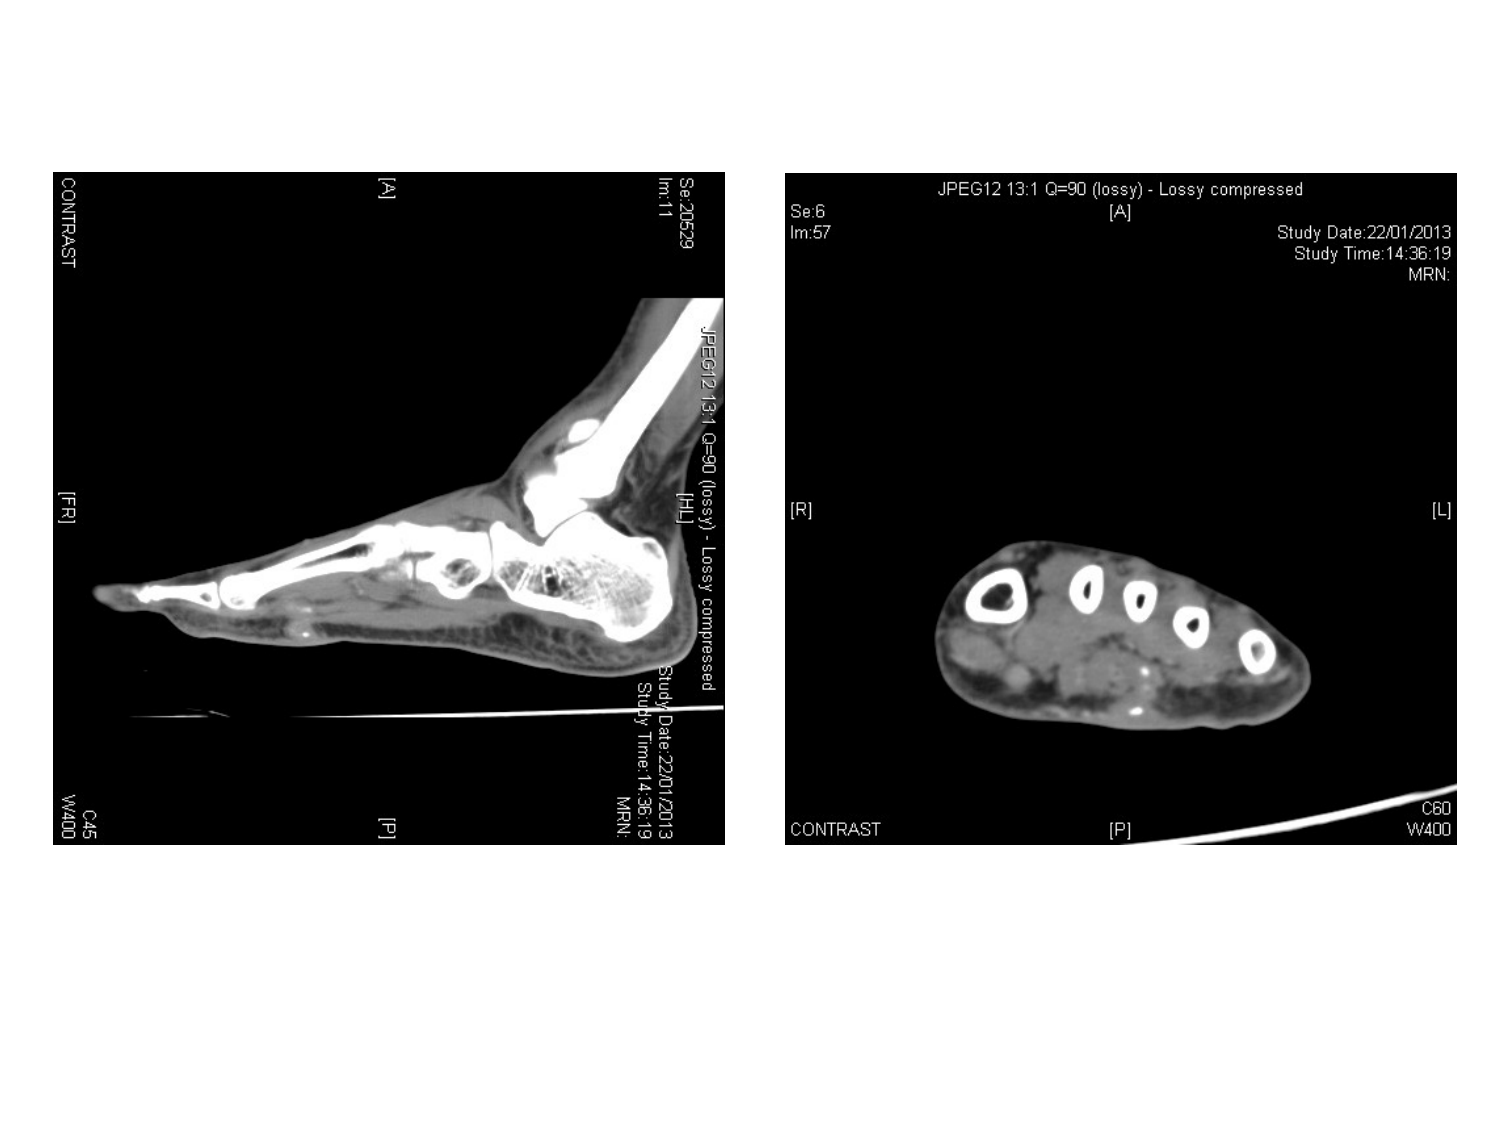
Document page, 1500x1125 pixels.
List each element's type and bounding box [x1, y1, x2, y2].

picture [52, 172, 725, 845]
picture [785, 173, 1457, 845]
